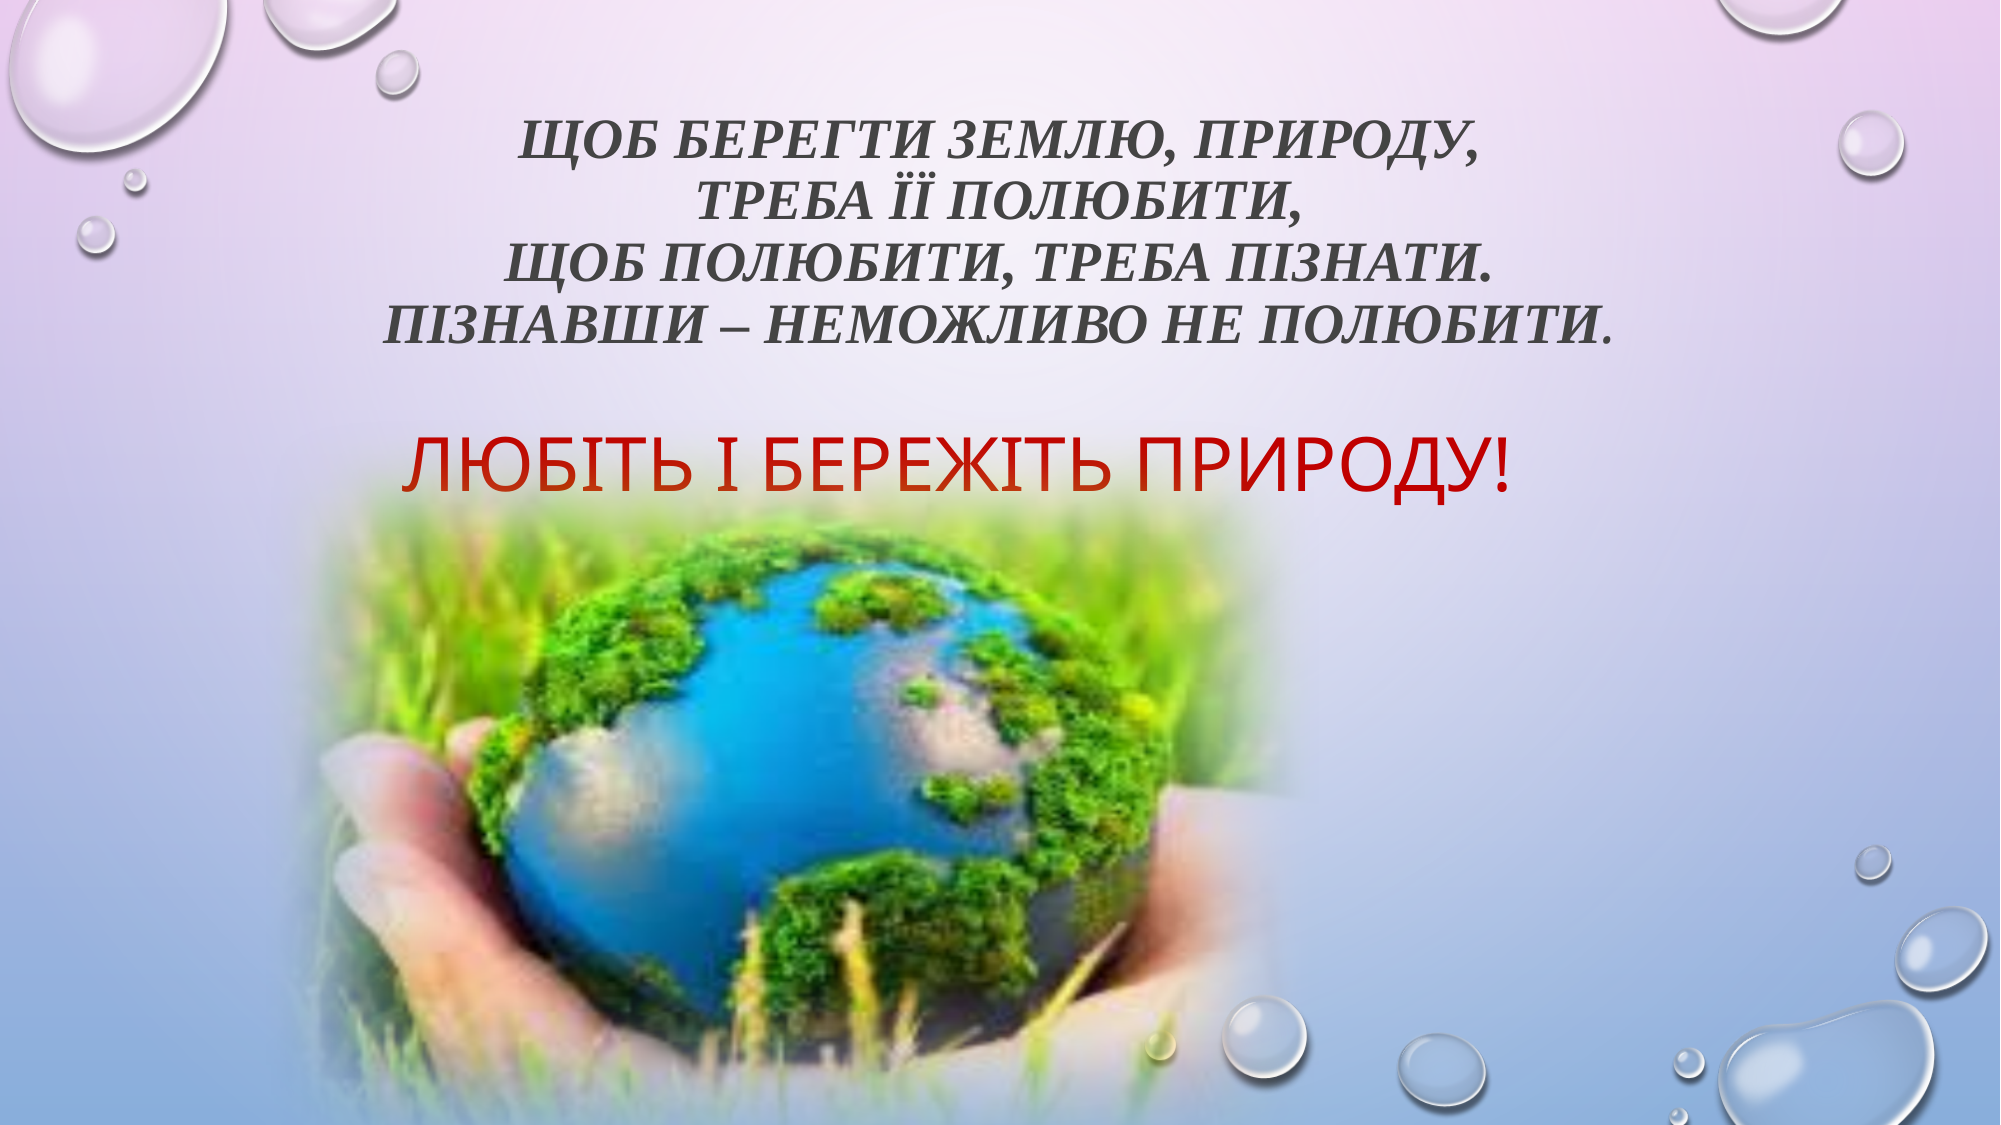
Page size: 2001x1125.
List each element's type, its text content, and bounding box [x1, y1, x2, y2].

list Любіть і бережіть природу! [107, 391, 1808, 862]
picture [0, 0, 2000, 1125]
title Щоб берегти землю, природу, Треба її полюбити, Щоб полюбити, треба пізнати. Пізнавши – неможливо не полюбити. [149, 101, 1851, 364]
